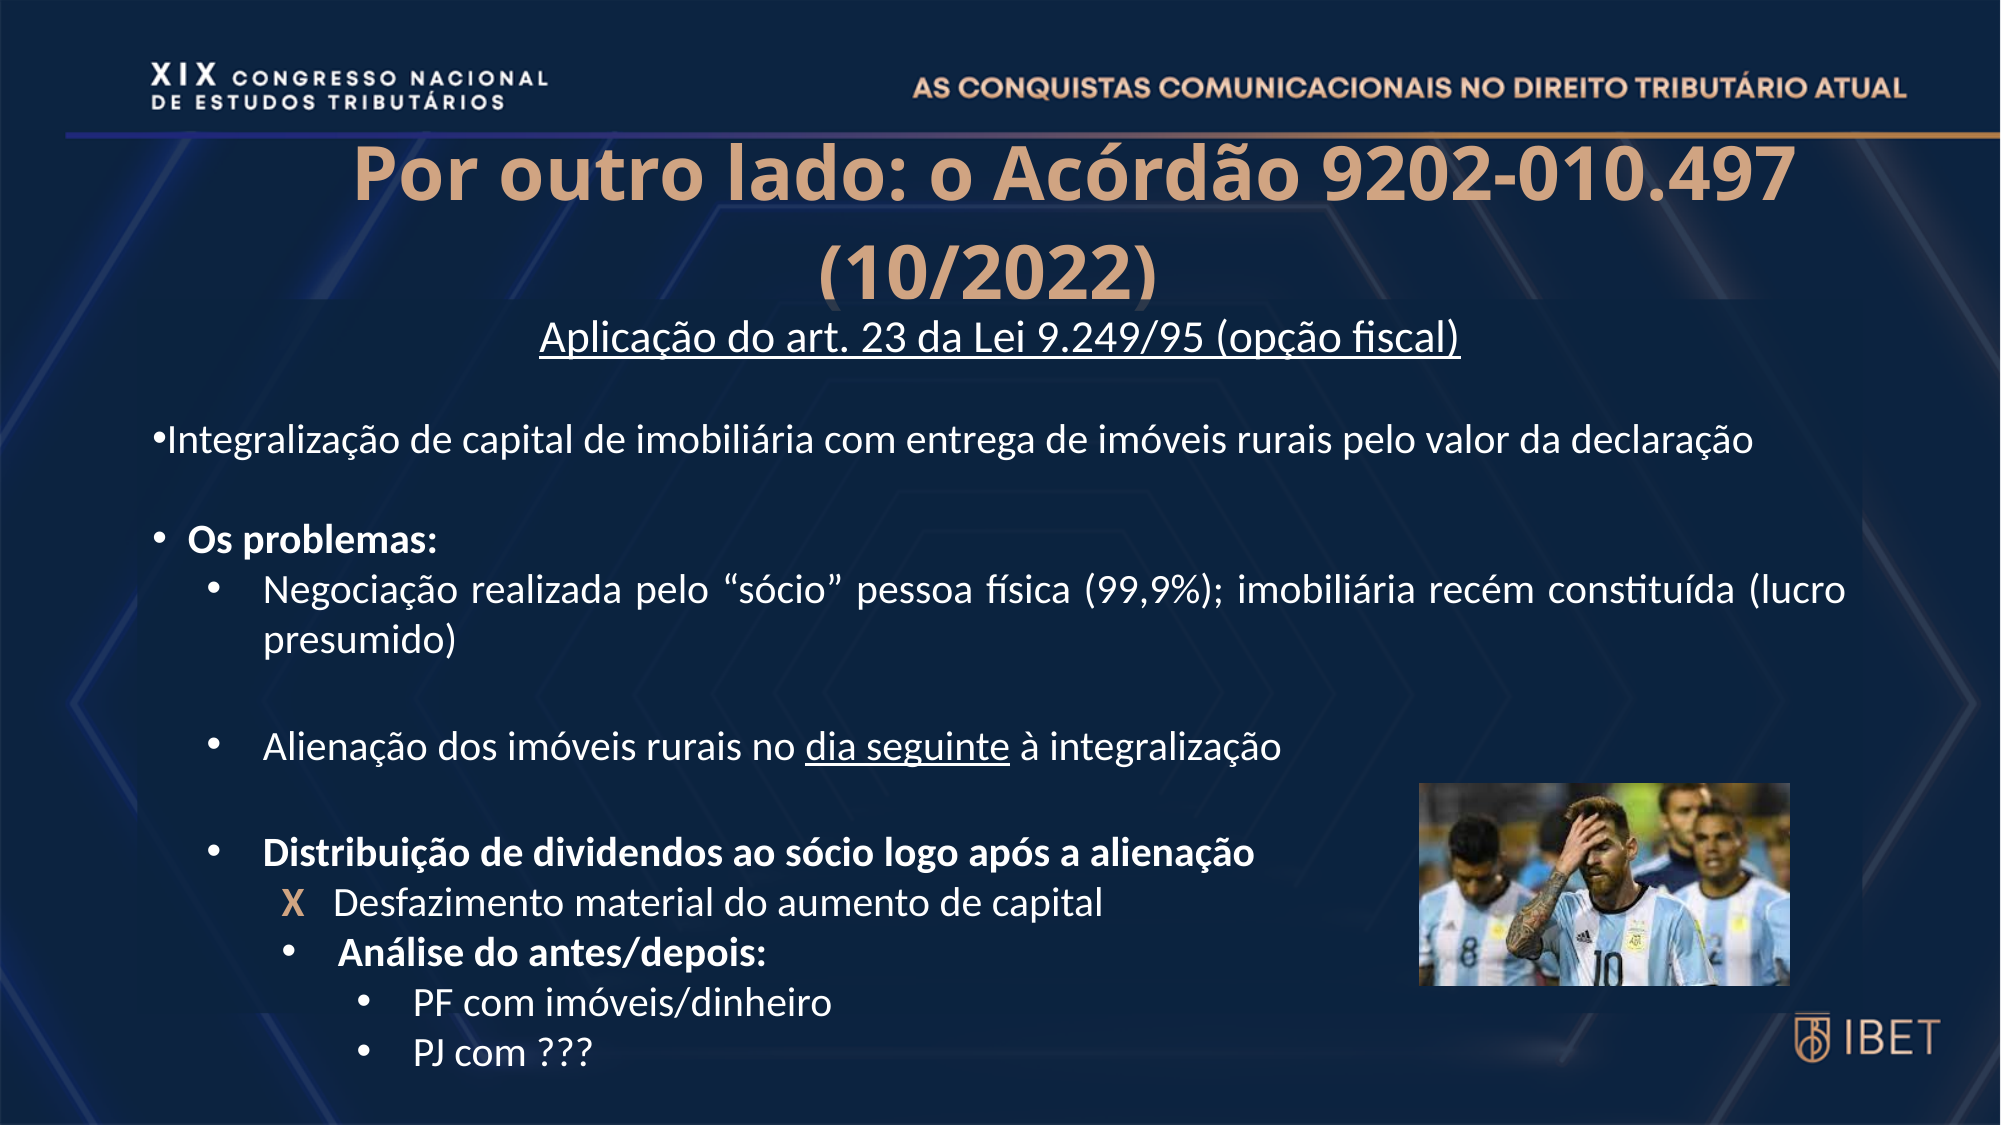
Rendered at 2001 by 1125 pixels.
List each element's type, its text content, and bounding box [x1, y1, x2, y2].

title Por outro lado: o Acórdão 9202-010.497 (10/2022) [137, 111, 1863, 299]
list Aplicação do art. 23 da Lei 9.249/95 (opção fiscal) Integralização de capital de imobiliária com entrega de imóveis rurais pelo valor da declaração Os problemas: Negociação realizada pelo “sócio” pessoa física (99,9%); imobiliária recém constituída (lucro presumido) Alienação dos imóveis rurais no dia seguinte à integralização Distribuição de dividendos ao sócio logo após a alienação X Desfazimento material do aumento de capital Análise do antes/depois: PF com imóveis/dinheiro PJ com ??? [137, 299, 1863, 1014]
picture [0, 0, 2001, 1125]
